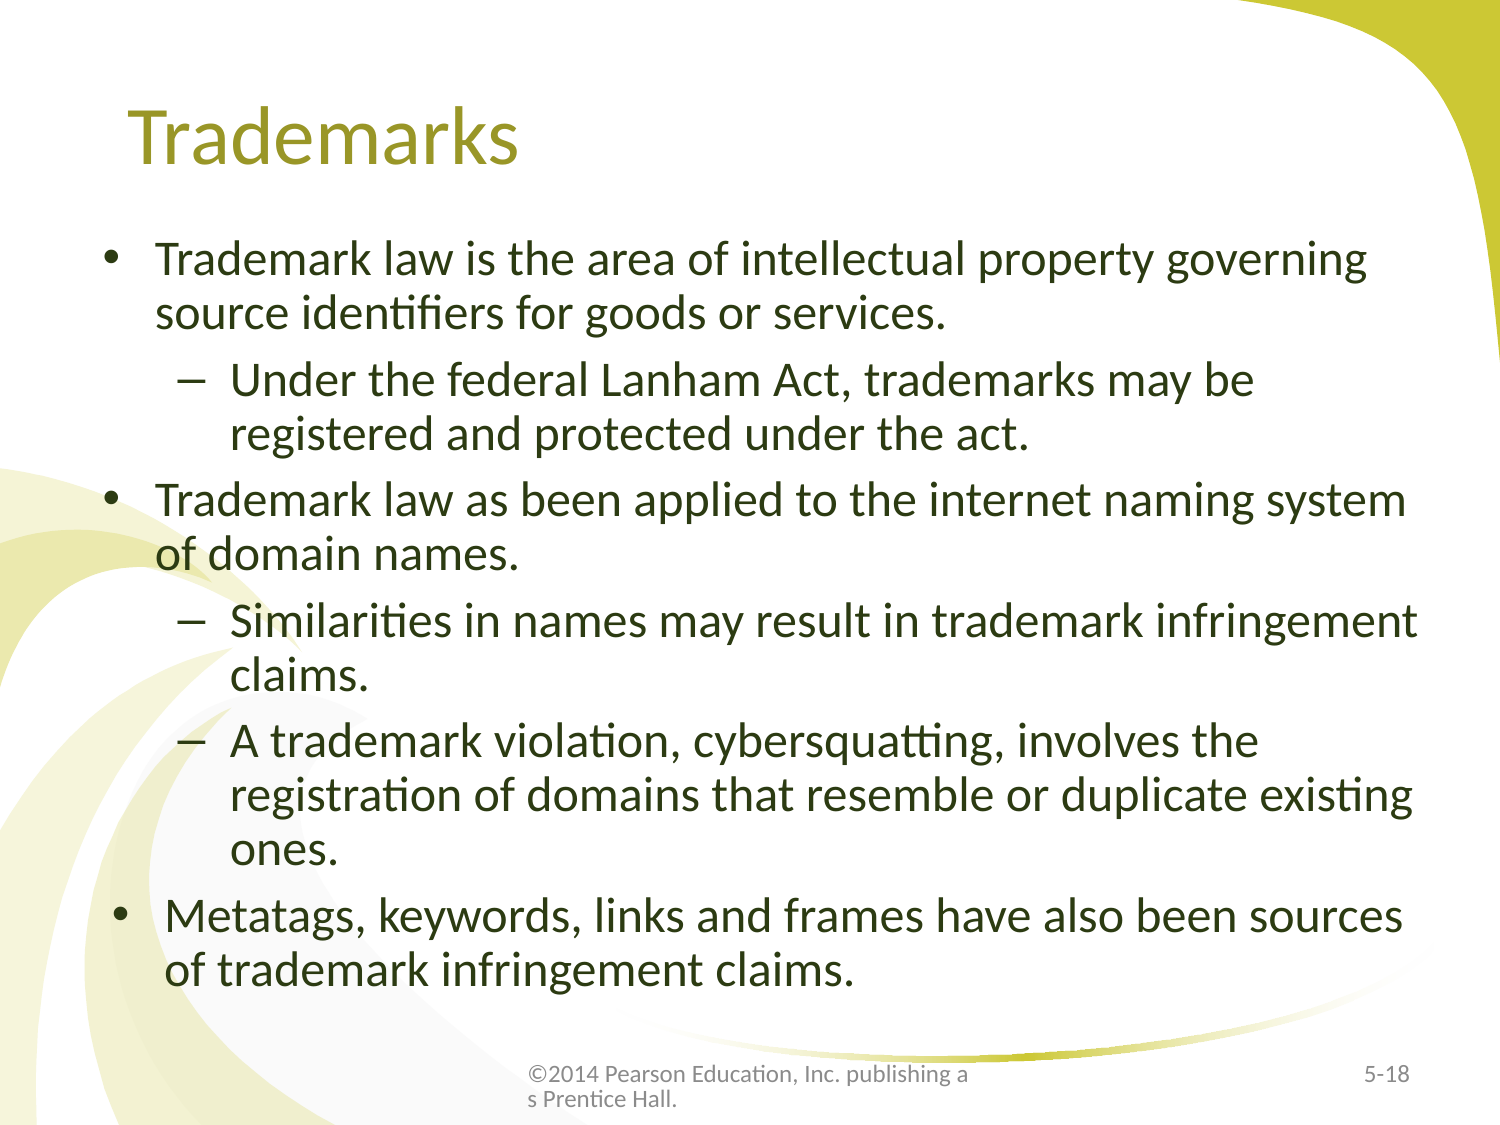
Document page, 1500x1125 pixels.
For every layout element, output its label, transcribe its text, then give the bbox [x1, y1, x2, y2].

list Trademark law is the area of intellectual property governing source identifiers for goods or services. Under the federal Lanham Act, trademarks may be registered and protected under the act. Trademark law as been applied to the internet naming system of domain names. Similarities in names may result in trademark infringement claims. A trademark violation, cybersquatting, involves the registration of domains that resemble or duplicate existing ones. Metatags, keywords, links and frames have also been sources of trademark infringement claims. [87, 224, 1438, 1025]
footer ©2014 Pearson Education, Inc. publishing as Prentice Hall. [512, 1042, 988, 1103]
slide_number 5-18 [1074, 1042, 1425, 1103]
title Trademarks [112, 50, 1438, 213]
